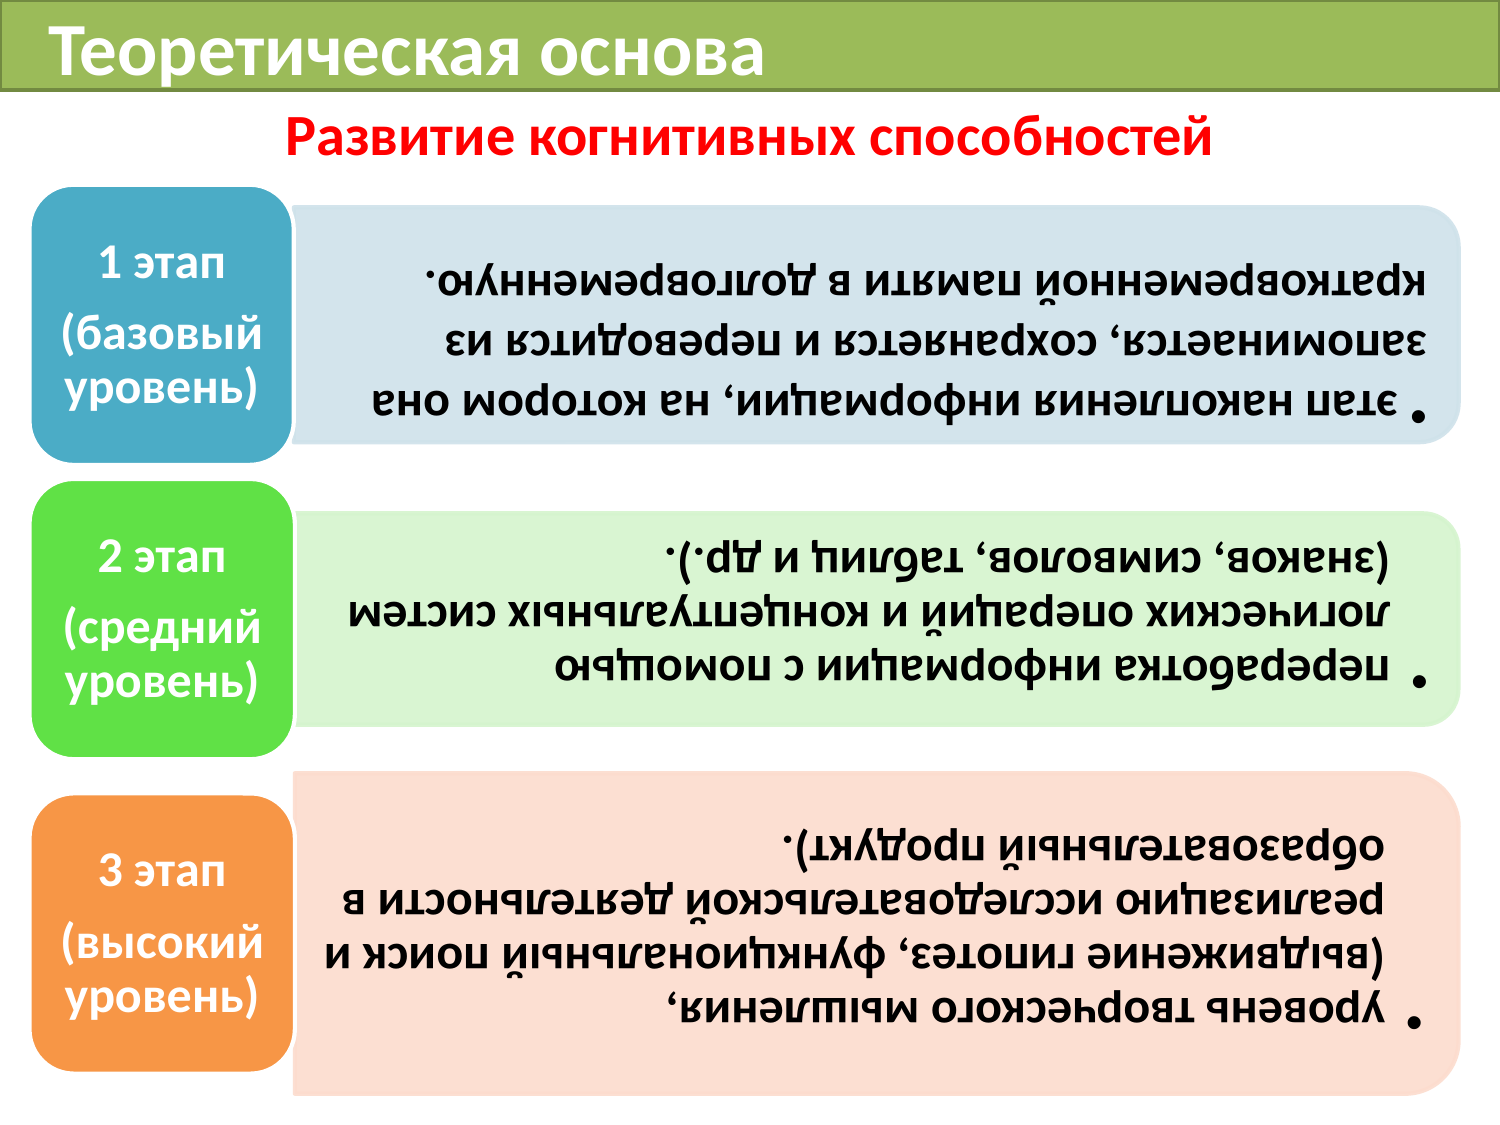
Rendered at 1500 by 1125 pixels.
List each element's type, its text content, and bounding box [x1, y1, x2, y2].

list Развитие когнитивных способностей [29, 90, 1471, 1125]
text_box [29, 184, 1459, 1095]
title Теоретическая основа [0, 0, 1500, 92]
